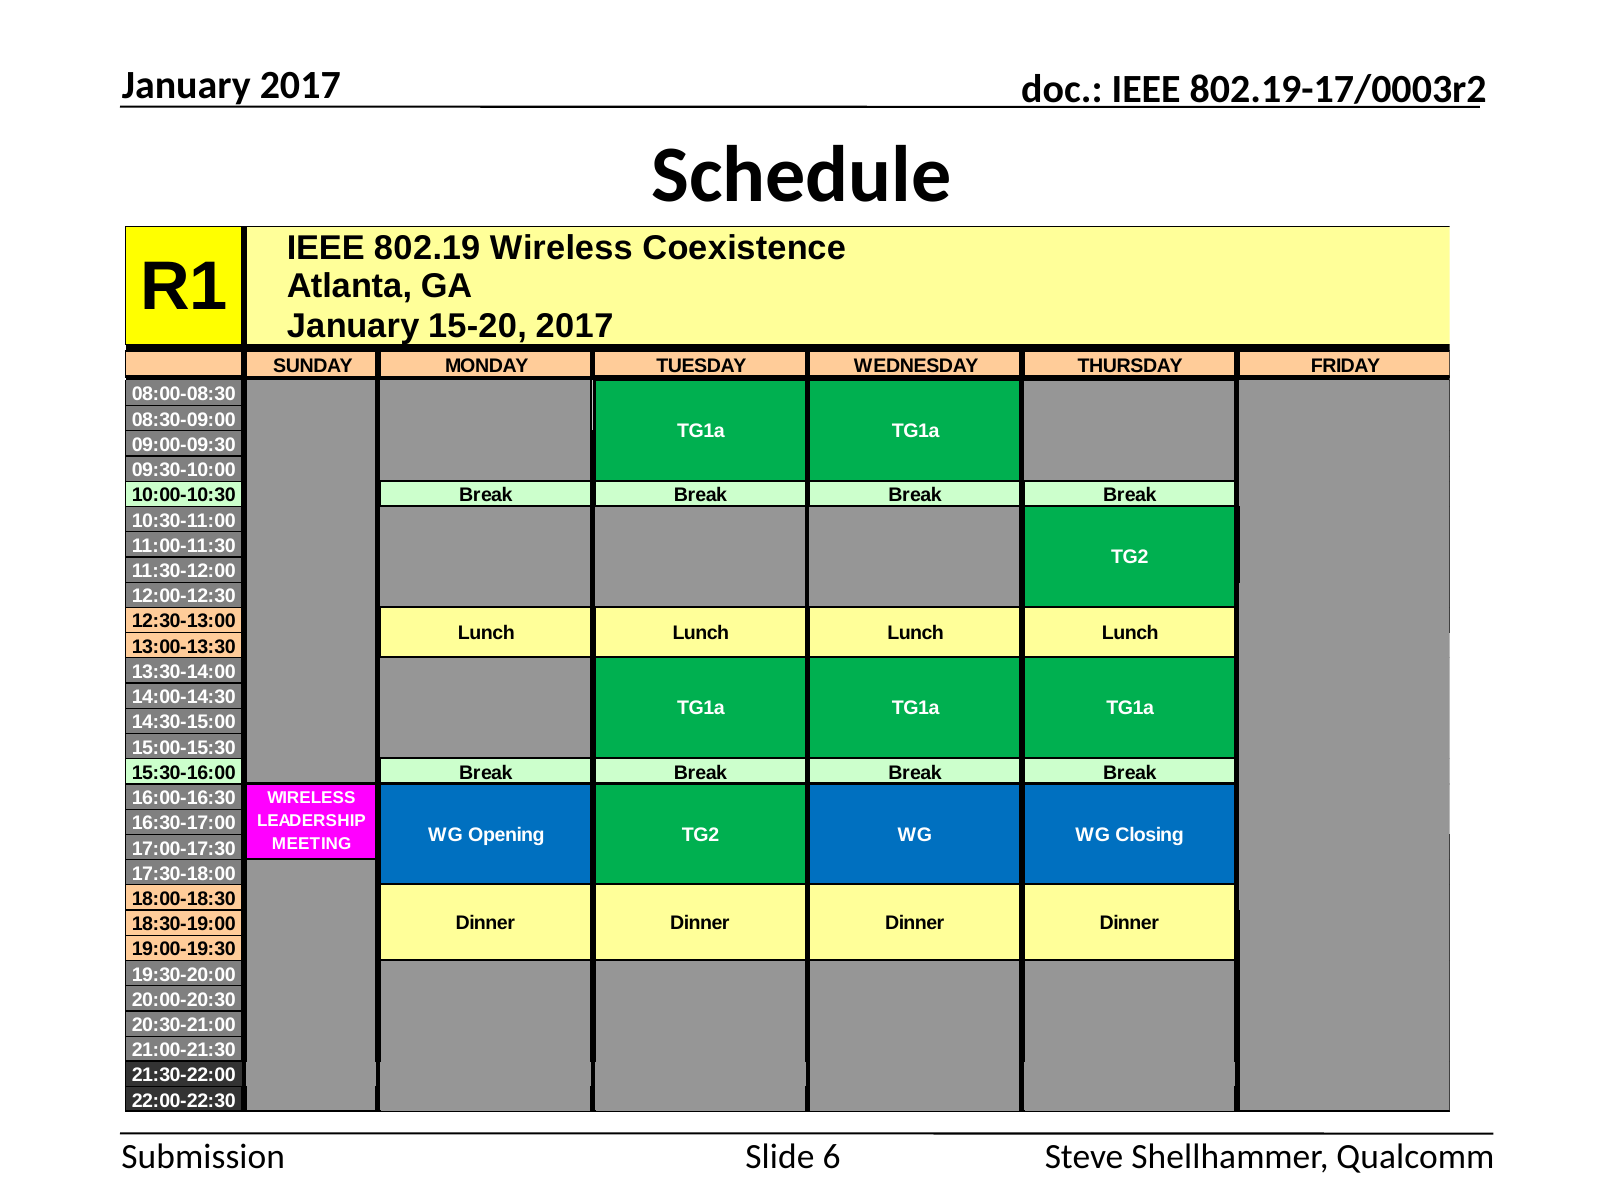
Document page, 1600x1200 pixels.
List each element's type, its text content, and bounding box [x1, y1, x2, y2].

slide_number Slide 6 [733, 1132, 854, 1197]
picture [124, 225, 1452, 1113]
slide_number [121, 58, 451, 107]
title Schedule [121, 109, 1482, 228]
footer Steve Shellhammer, Qualcomm [937, 1132, 1495, 1174]
